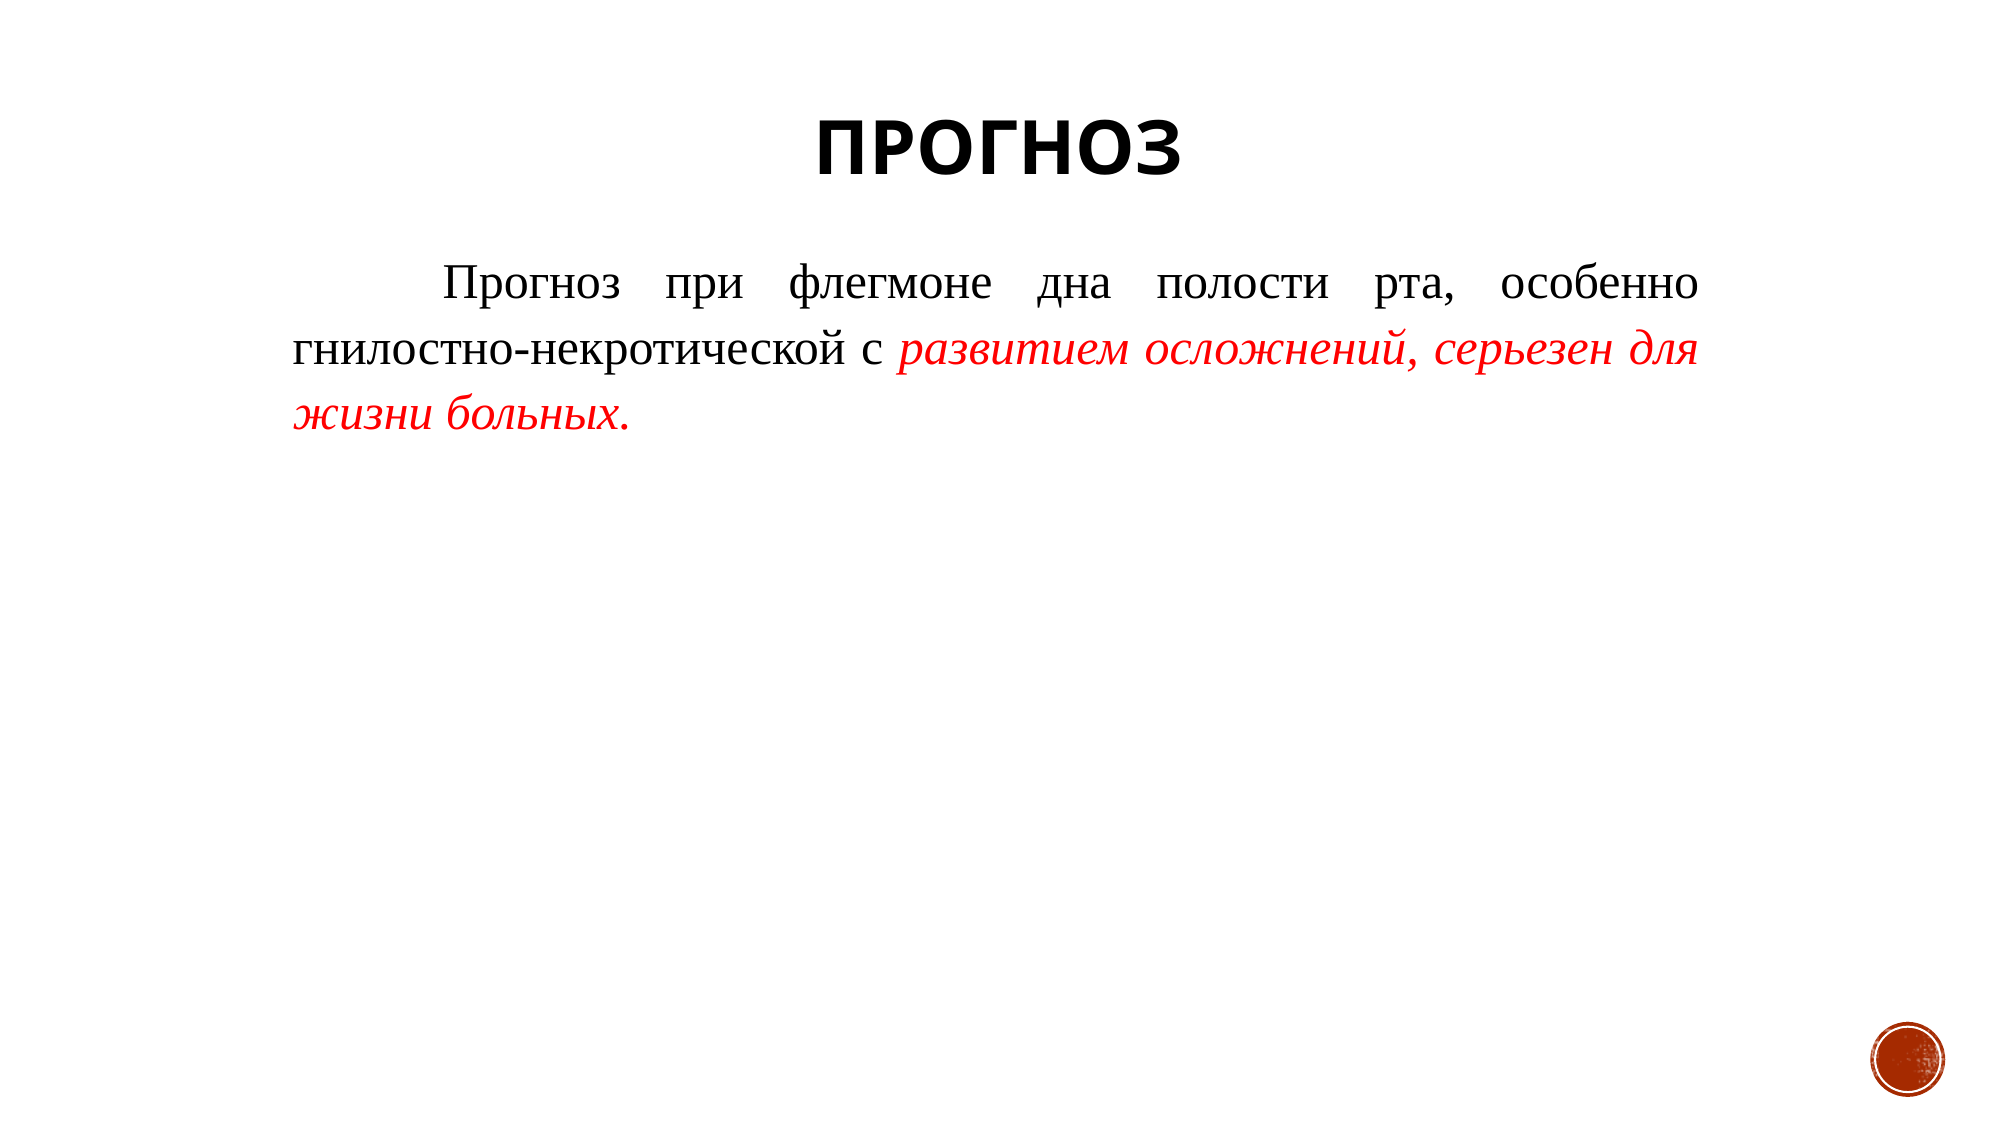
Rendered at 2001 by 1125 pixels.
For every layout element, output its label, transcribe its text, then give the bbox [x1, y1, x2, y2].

title Прогноз [351, 65, 1646, 234]
list Прогноз при флегмоне дна полости рта, особенно гнилостно-некротической с развитием осложнений, серьезен для жизни больных. [277, 234, 1715, 603]
